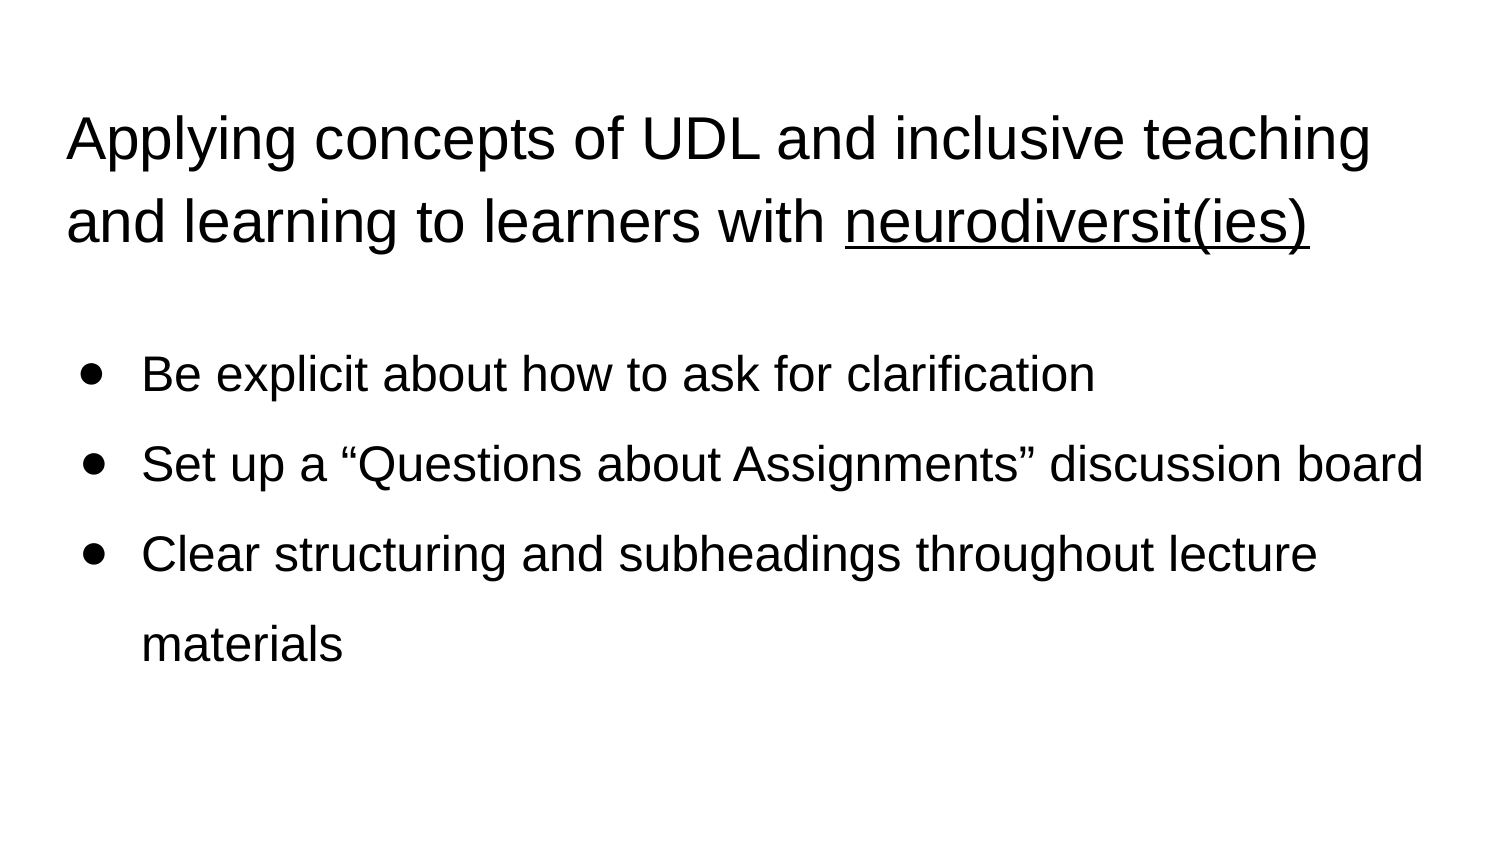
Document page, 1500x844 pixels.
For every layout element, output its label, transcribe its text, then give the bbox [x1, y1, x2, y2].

list Be explicit about how to ask for clarification Set up a “Questions about Assignments” discussion board Clear structuring and subheadings throughout lecture materials [51, 296, 1449, 750]
title Applying concepts of UDL and inclusive teaching and learning to learners with neurodiversit(ies) [51, 72, 1449, 167]
